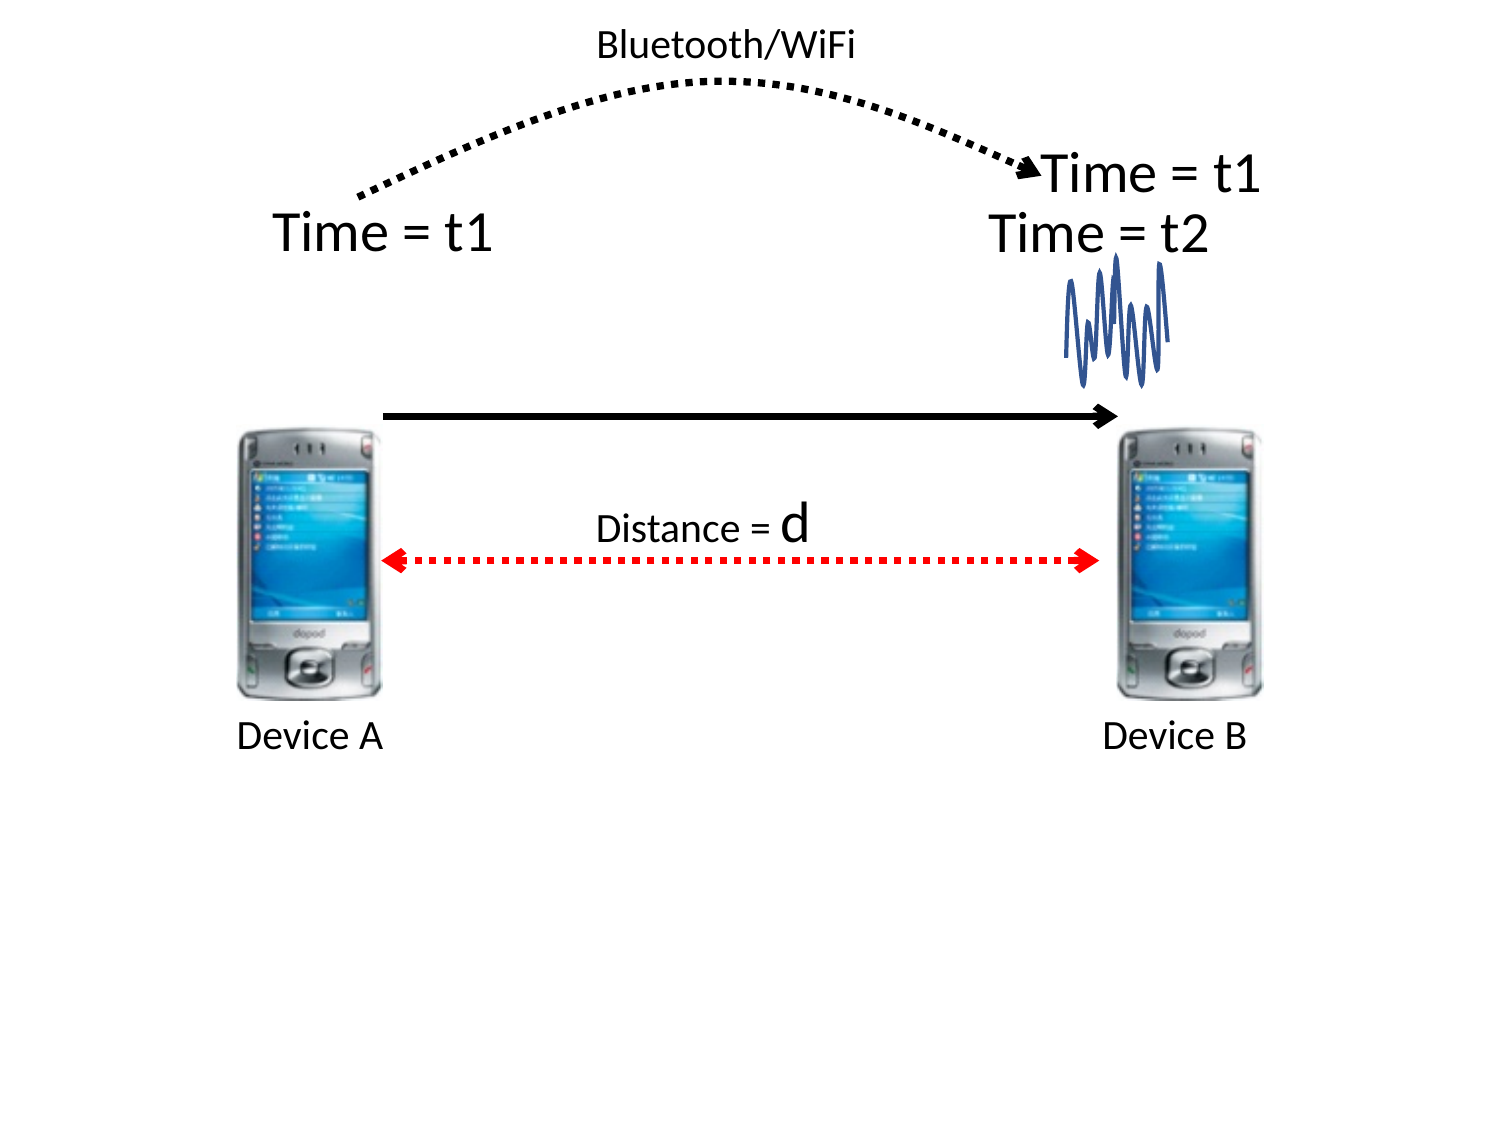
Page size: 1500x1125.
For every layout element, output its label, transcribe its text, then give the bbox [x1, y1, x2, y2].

text_box Time = t2 [964, 187, 1235, 272]
text_box Bluetooth/WiFi [485, 9, 968, 75]
picture [1116, 424, 1264, 701]
text_box [1065, 272, 1169, 388]
text_box Distance = d [462, 476, 945, 560]
text_box Time = t1 [1016, 126, 1287, 212]
text_box Time = t1 [247, 186, 518, 271]
text_box Device A [182, 700, 438, 766]
picture [236, 424, 384, 701]
text_box Device B [1047, 700, 1303, 766]
text_box [357, 80, 1016, 198]
